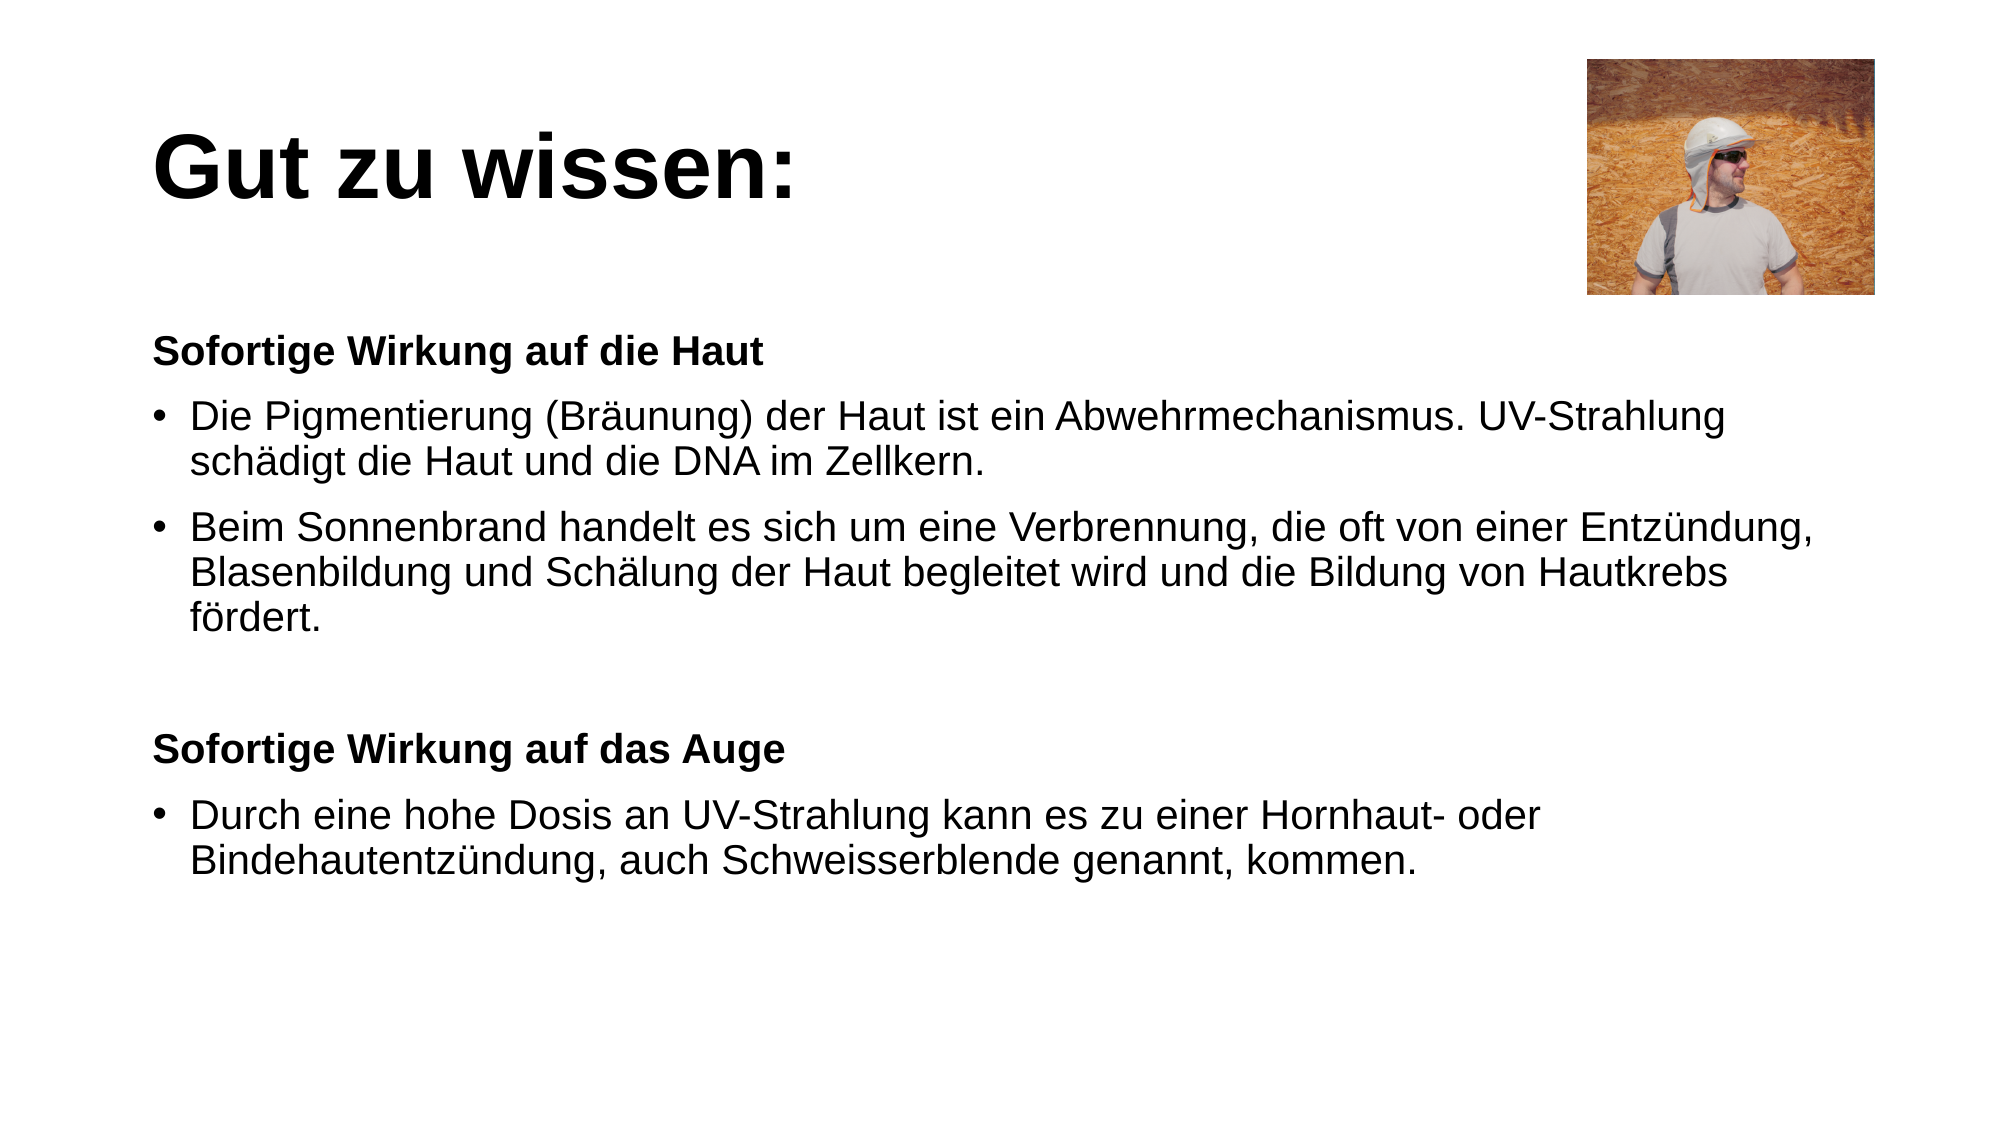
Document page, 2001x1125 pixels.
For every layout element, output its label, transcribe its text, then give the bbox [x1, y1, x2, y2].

picture [1587, 59, 1875, 295]
title Gut zu wissen: [137, 59, 1587, 278]
list Sofortige Wirkung auf die Haut Die Pigmentierung (Bräunung) der Haut ist ein Abwehrmechanismus. UV-Strahlung schädigt die Haut und die DNA im Zellkern. Beim Sonnenbrand handelt es sich um eine Verbrennung, die oft von einer Entzündung, Blasenbildung und Schälung der Haut begleitet wird und die Bildung von Hautkrebs fördert. Sofortige Wirkung auf das Auge Durch eine hohe Dosis an UV-Strahlung kann es zu einer Hornhaut- oder Bindehautentzündung, auch Schweisserblende genannt, kommen. [137, 321, 1863, 1036]
